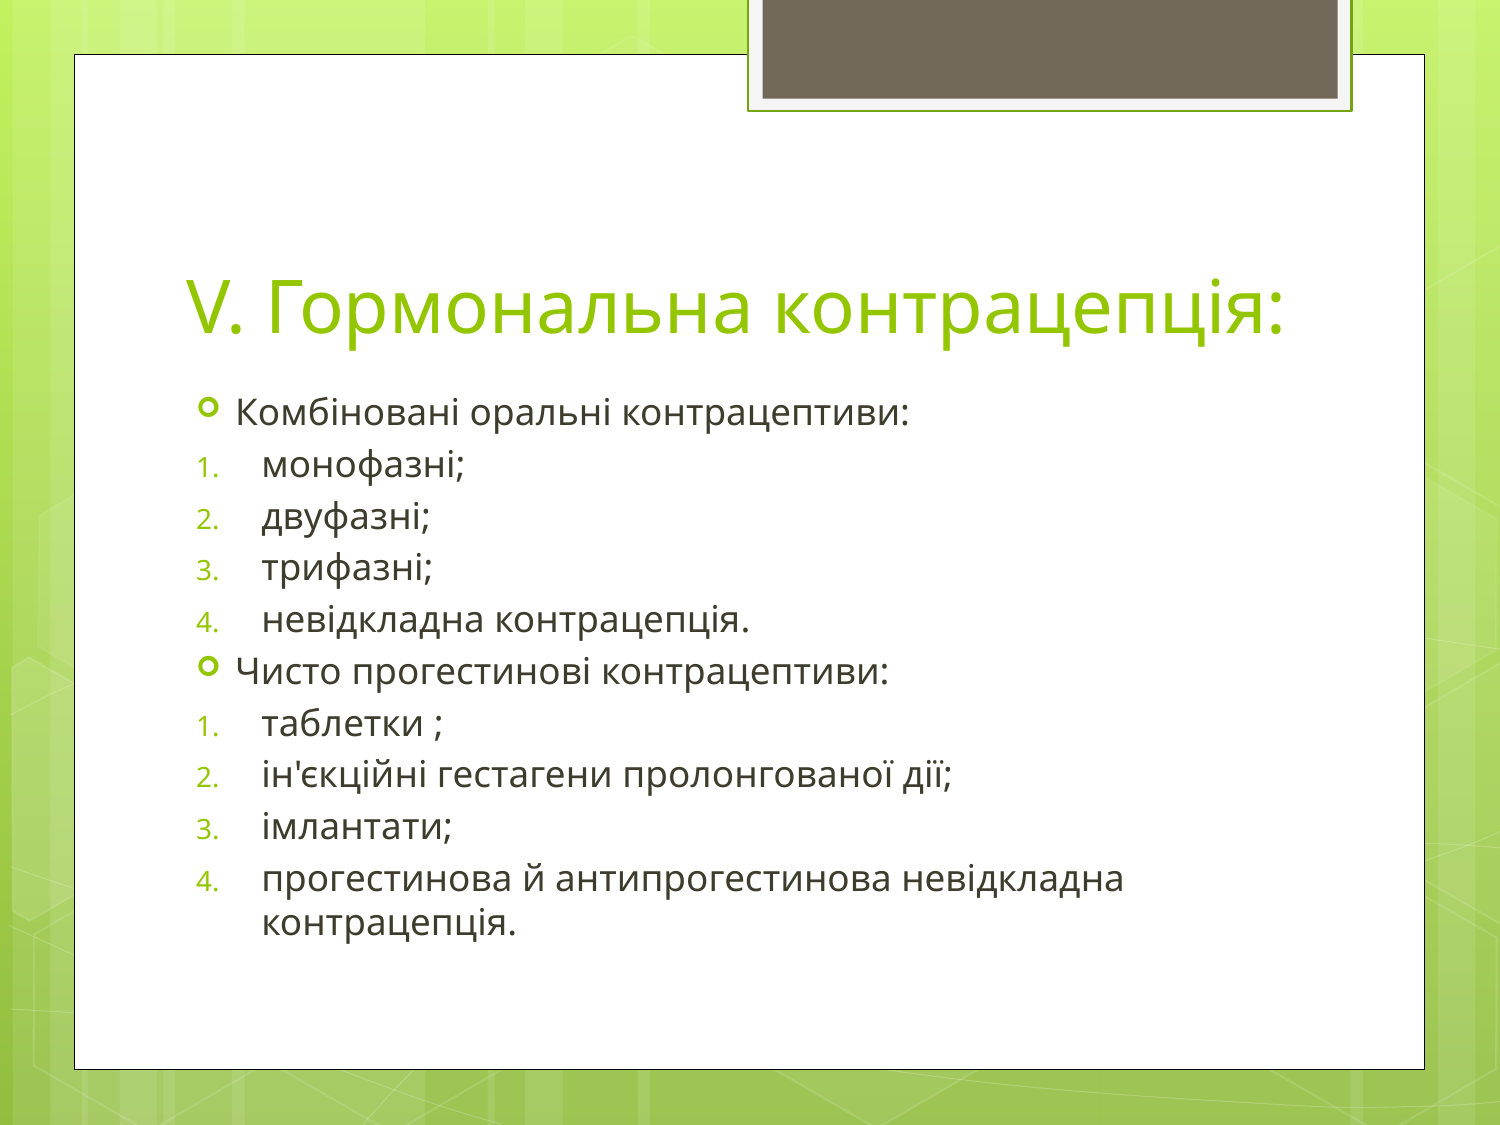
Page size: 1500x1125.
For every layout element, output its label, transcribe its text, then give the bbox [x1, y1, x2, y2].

list Комбіновані оральні контрацептиви: монофазні; двуфазні; трифазні; невідкладна контрацепція. Чисто прогестинові контрацептиви: таблетки ; ін'єкційні гестагени пролонгованої дії; імлантати; прогестинова й антипрогестинова невідкладна контрацепція. [171, 381, 1283, 957]
title V. Гормональна контрацепція: [171, 168, 1324, 357]
